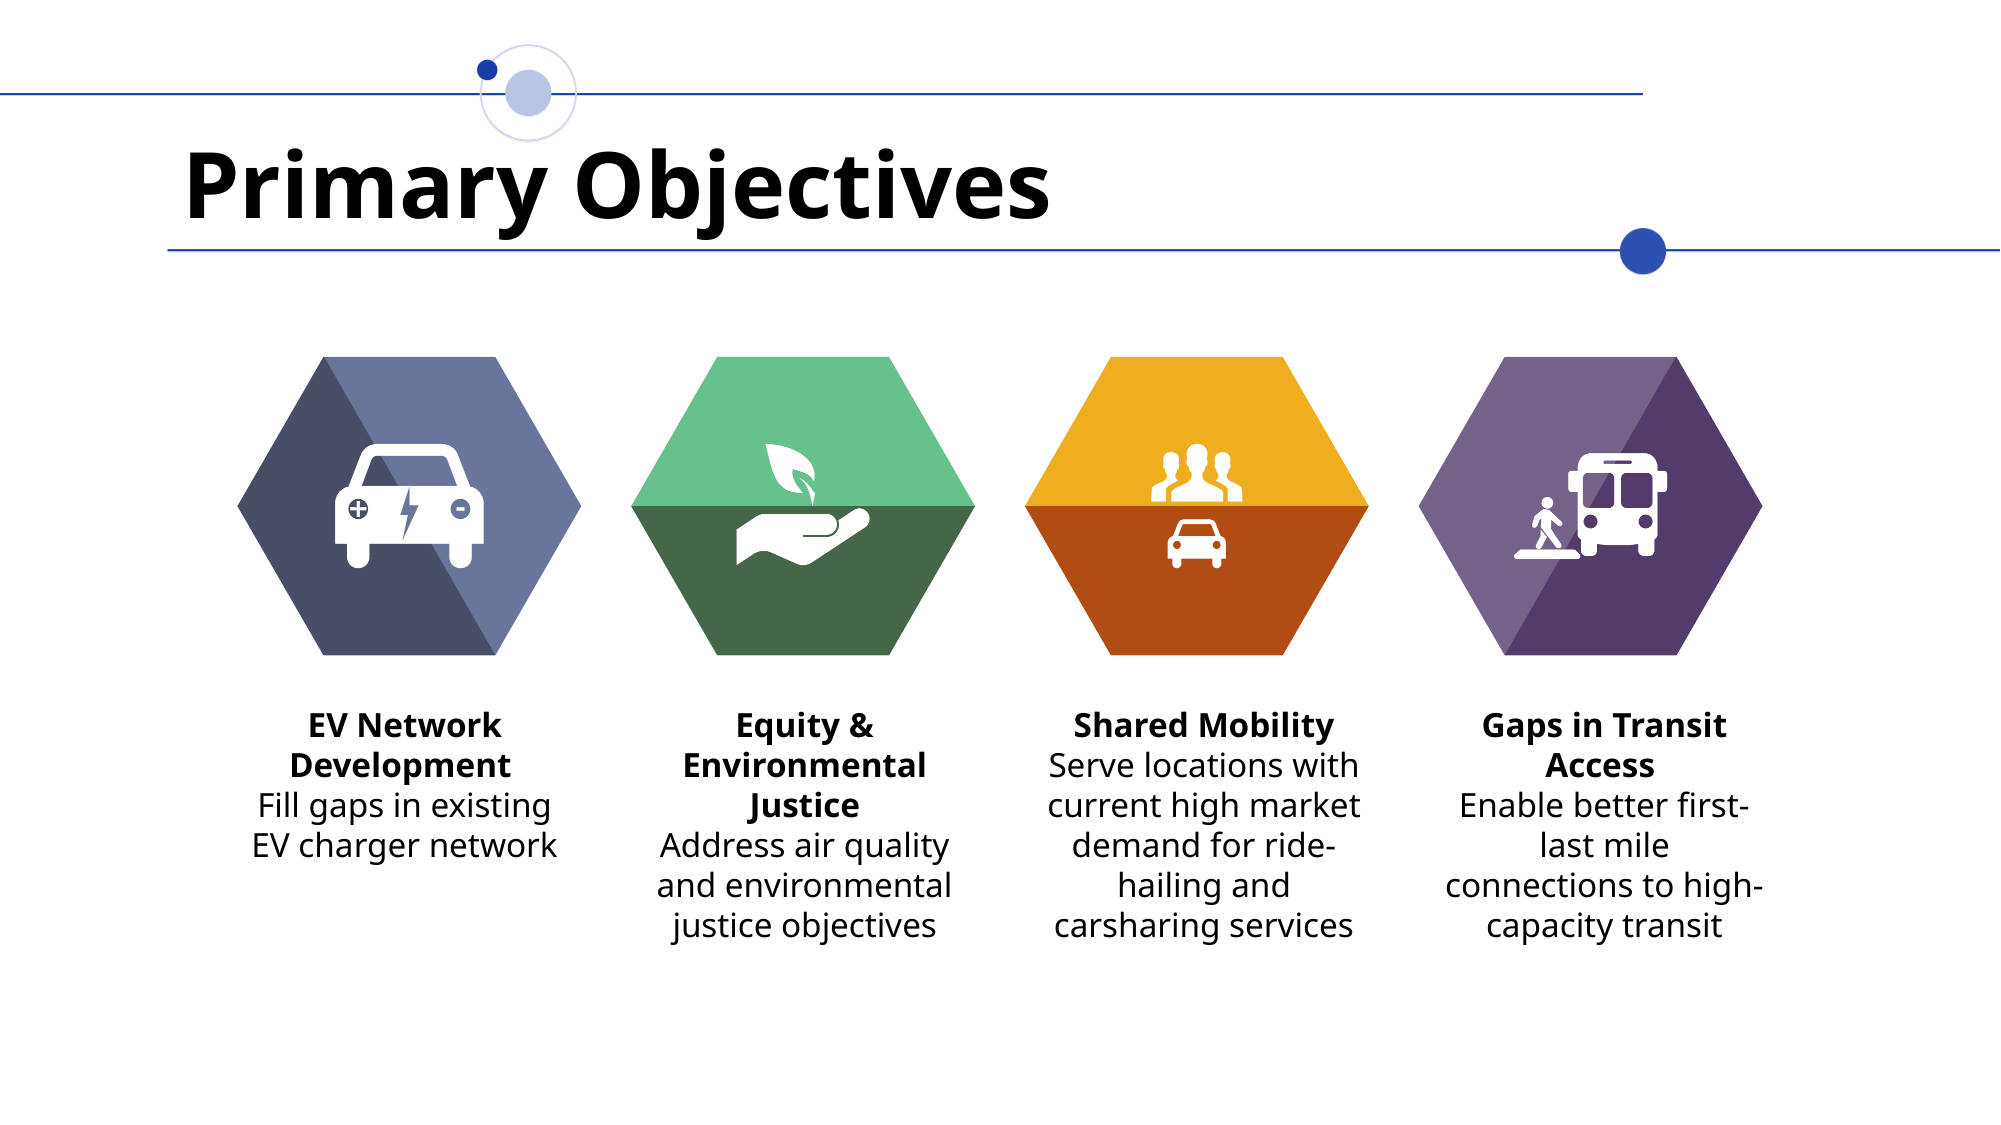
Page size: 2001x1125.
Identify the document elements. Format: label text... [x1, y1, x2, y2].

text_box Equity & Environmental Justice Address air quality and environmental justice objectives [619, 697, 991, 952]
text_box EV Network Development Fill gaps in existing EV charger network [219, 697, 591, 872]
picture [0, 0, 2000, 1125]
title Primary Objectives [167, 112, 1863, 265]
text_box Shared Mobility Serve locations with current high market demand for ride-hailing and carsharing services [1018, 697, 1390, 952]
text_box Gaps in Transit Access Enable better first-last mile connections to high-capacity transit [1428, 697, 1781, 952]
